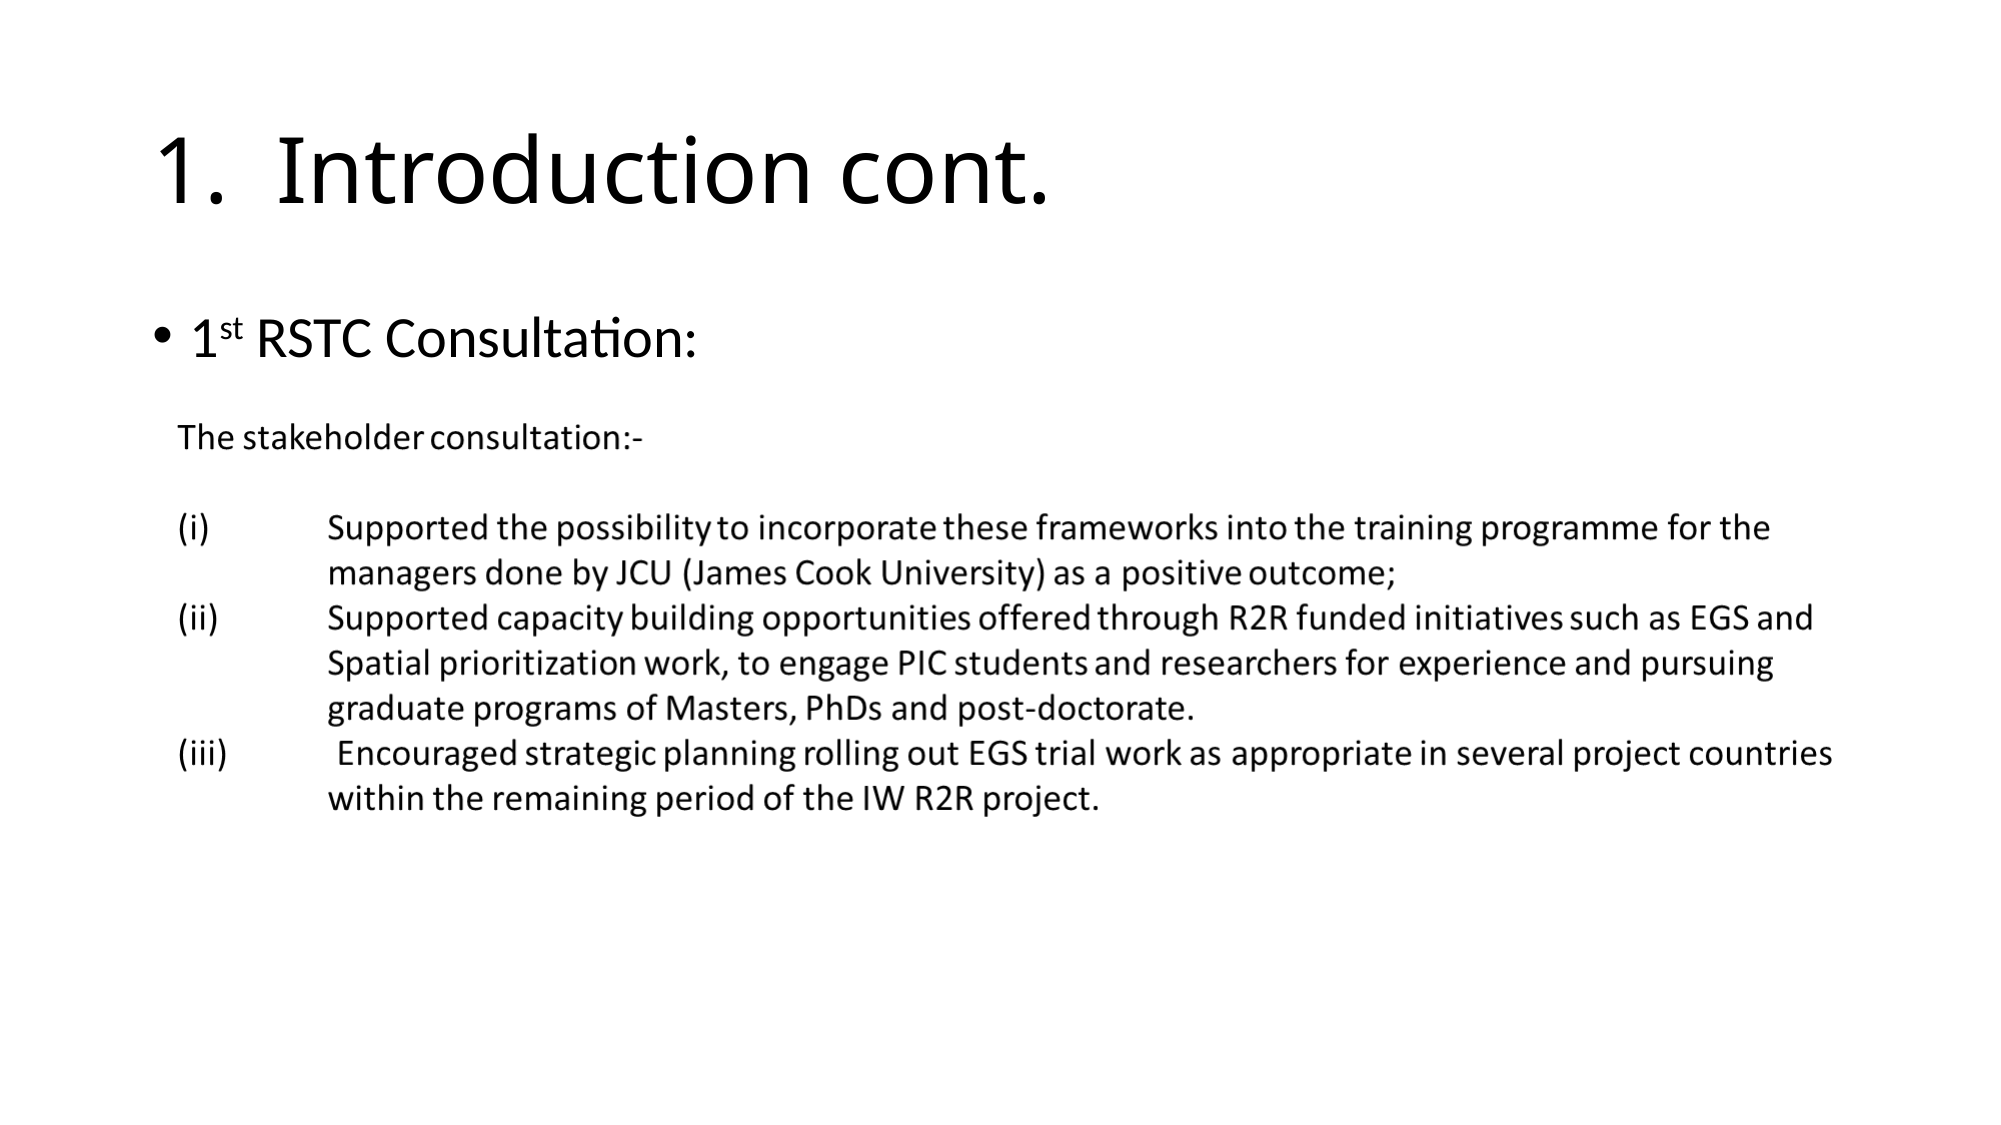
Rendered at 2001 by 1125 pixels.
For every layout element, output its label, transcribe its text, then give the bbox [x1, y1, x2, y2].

list 1st RSTC Consultation: [137, 299, 1863, 1014]
picture [154, 401, 1863, 843]
text_box 1. Introduction cont. [137, 98, 1863, 249]
